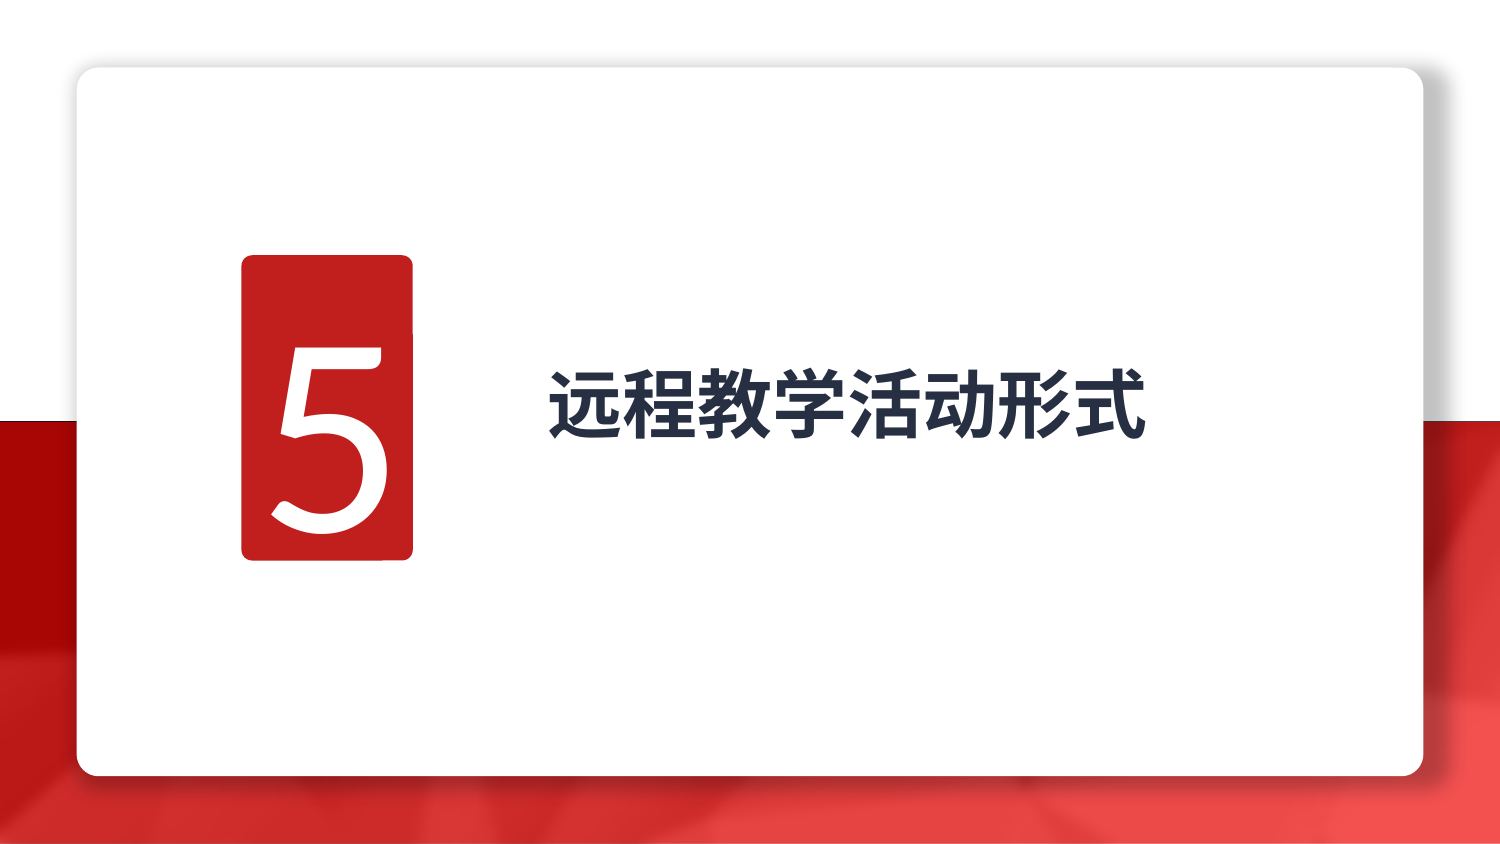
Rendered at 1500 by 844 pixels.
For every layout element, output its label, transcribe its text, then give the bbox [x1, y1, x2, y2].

text_box [74, 65, 1426, 420]
text_box 远程教学活动形式 [424, 357, 1299, 420]
picture [0, 421, 1500, 844]
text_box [241, 244, 419, 594]
